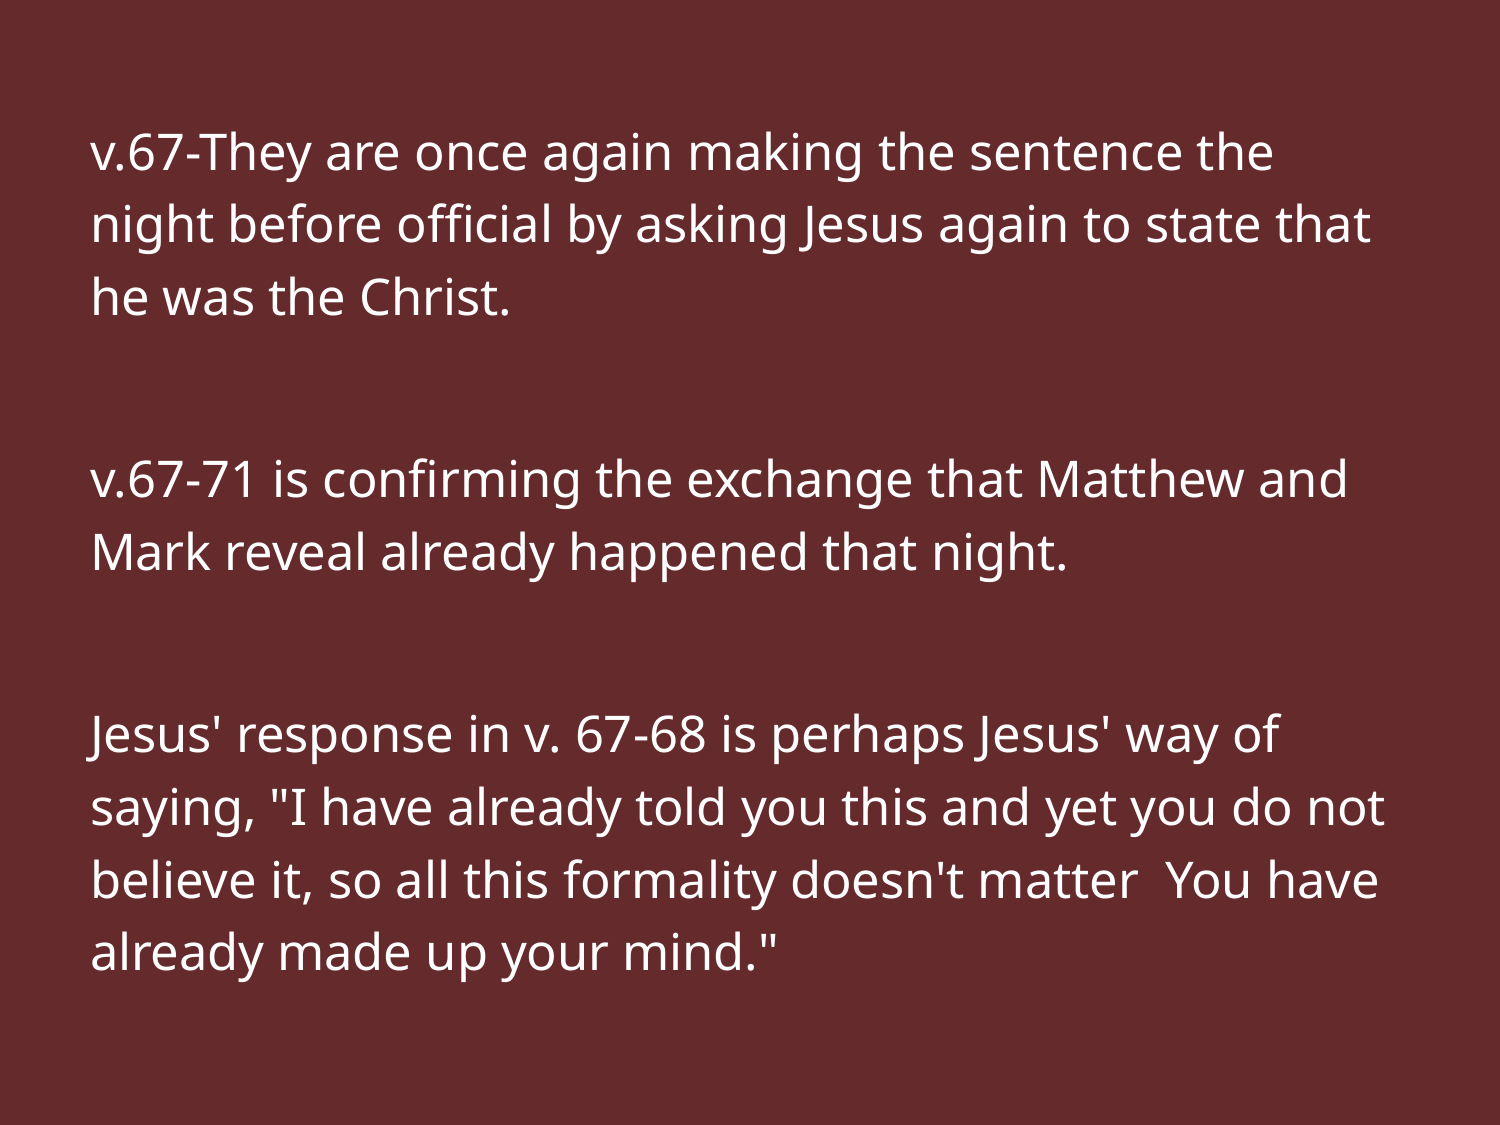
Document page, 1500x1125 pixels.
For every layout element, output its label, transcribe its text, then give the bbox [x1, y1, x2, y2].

list v.67-They are once again making the sentence the night before official by asking Jesus again to state that he was the Christ. v.67-71 is confirming the exchange that Matthew and Mark reveal already happened that night. Jesus' response in v. 67-68 is perhaps Jesus' way of saying, "I have already told you this and yet you do not believe it, so all this formality doesn't matter You have already made up your mind." [75, 99, 1425, 1005]
